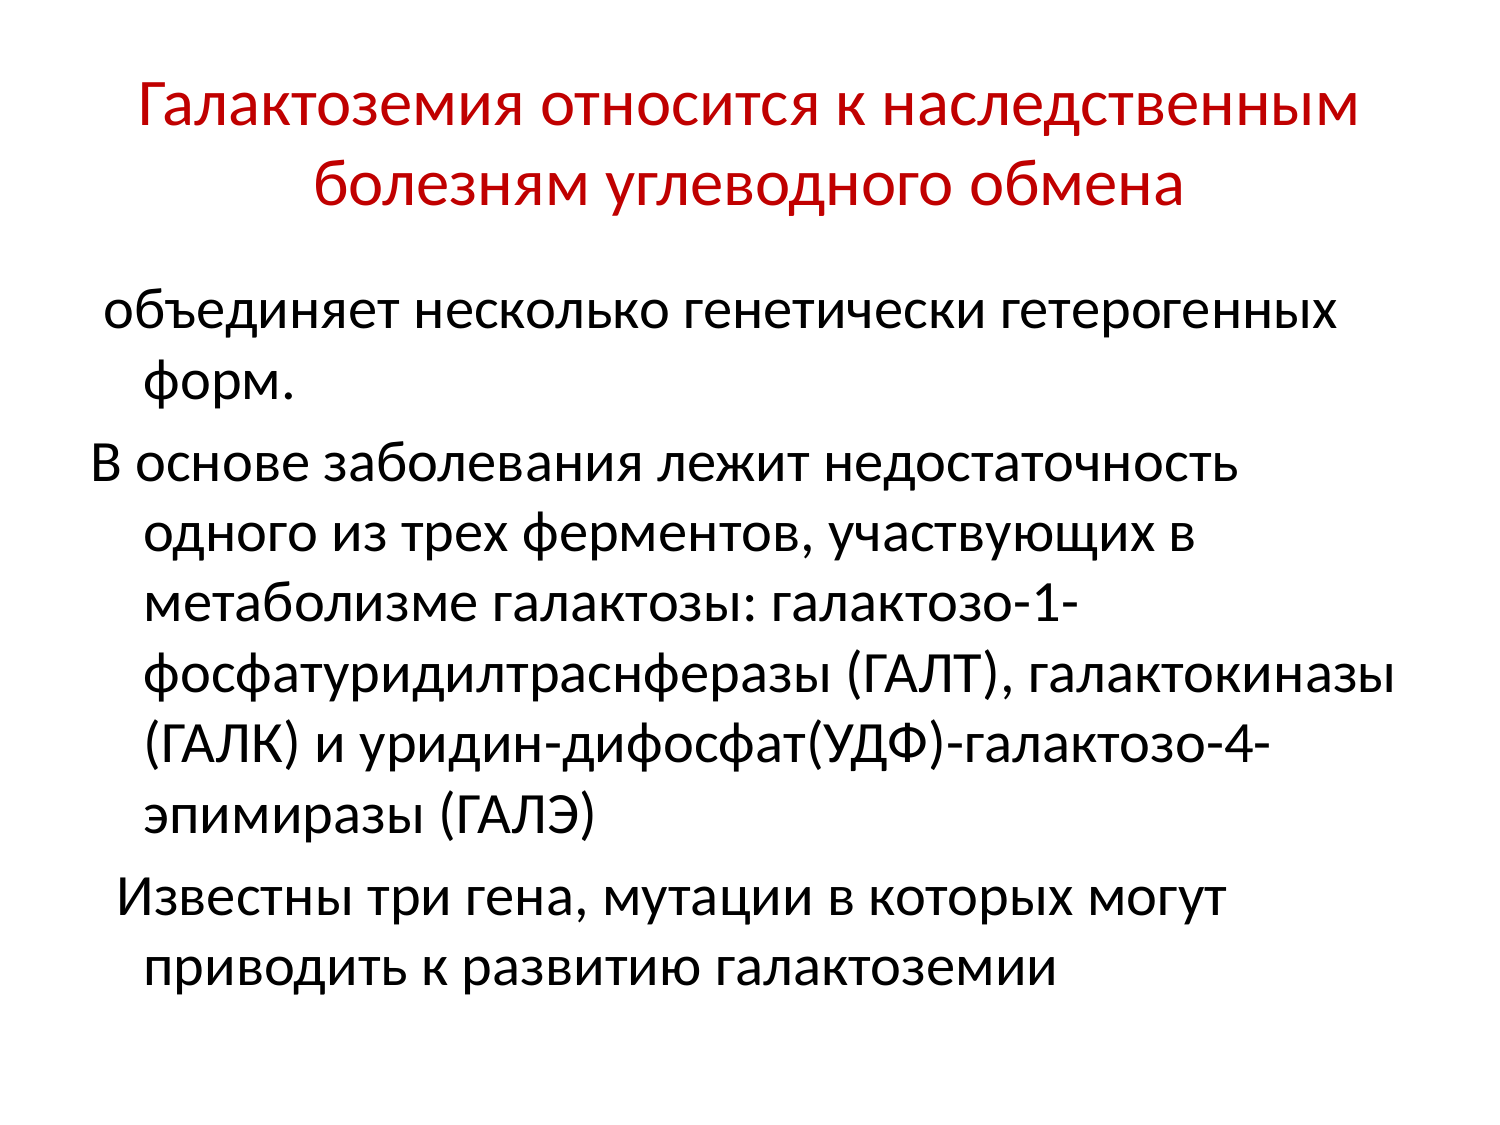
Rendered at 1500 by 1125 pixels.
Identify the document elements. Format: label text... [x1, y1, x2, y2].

list объединяет несколько генетически гетерогенных форм. В основе заболевания лежит недостаточность одного из трех ферментов, участвующих в метаболизме галактозы: галактозо-1-фосфатуридилтраснферазы (ГАЛТ), галактокиназы (ГАЛК) и уридин-дифосфат(УДФ)-галактозо-4-эпимиразы (ГАЛЭ) Известны три гена, мутации в которых могут приводить к развитию галактоземии [75, 262, 1425, 1005]
title Галактоземия относится к наследственным болезням углеводного обмена [75, 45, 1425, 233]
